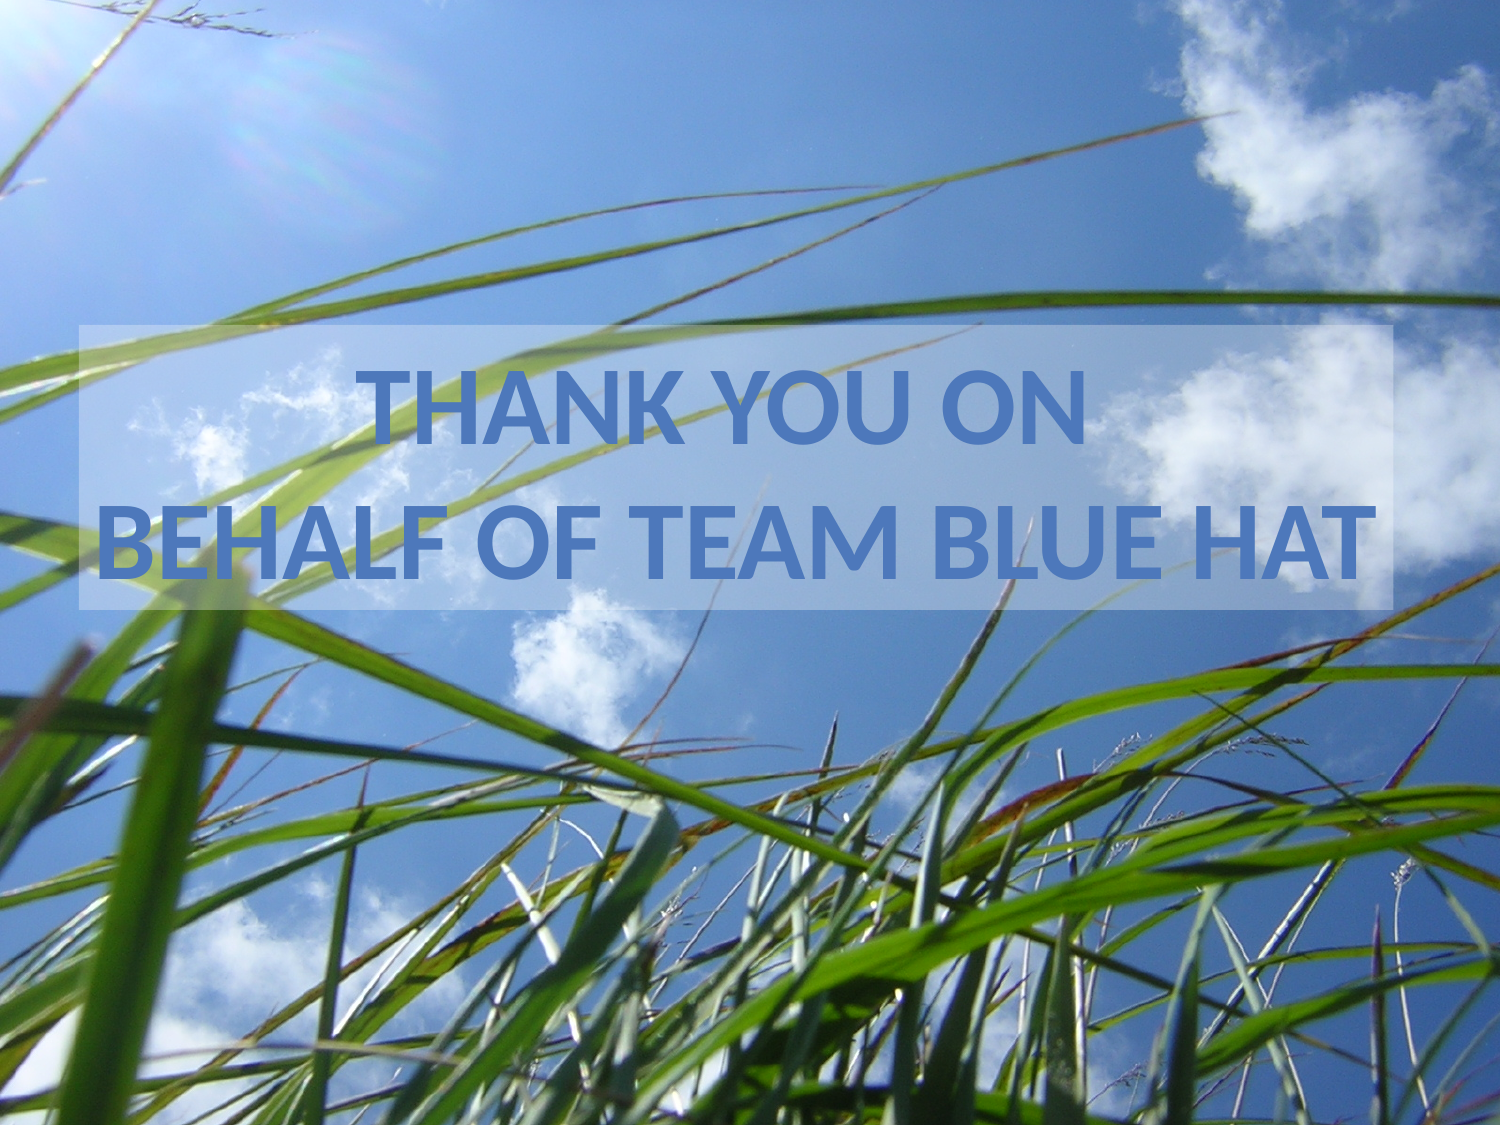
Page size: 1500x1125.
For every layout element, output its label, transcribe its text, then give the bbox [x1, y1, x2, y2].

text_box THANK YOU ON BEHALF OF Team BLUE HAT [78, 324, 1394, 610]
picture [0, 0, 1500, 1125]
